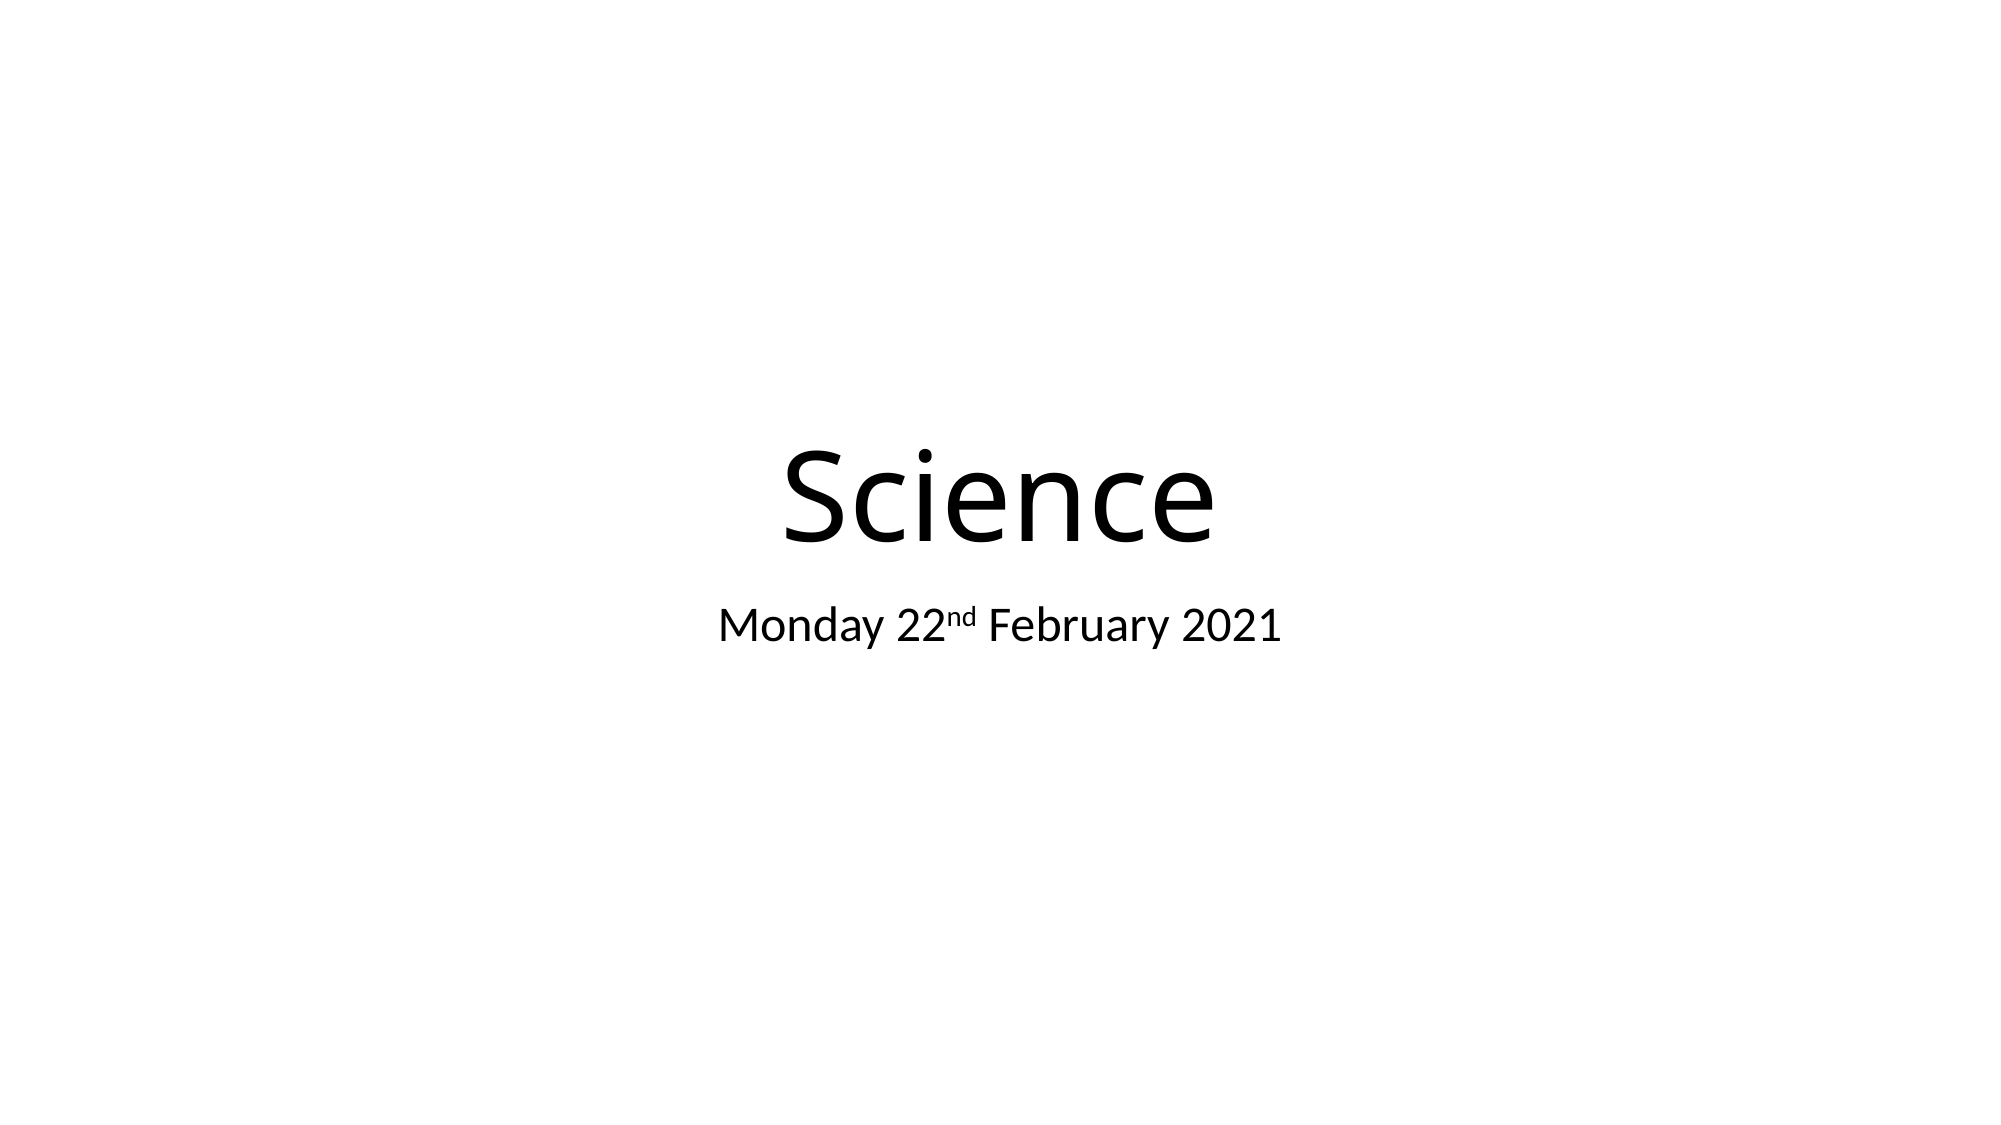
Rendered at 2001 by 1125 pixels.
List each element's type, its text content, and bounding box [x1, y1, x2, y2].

title Science [249, 184, 1750, 576]
subtitle Monday 22nd February 2021 [249, 590, 1750, 863]
